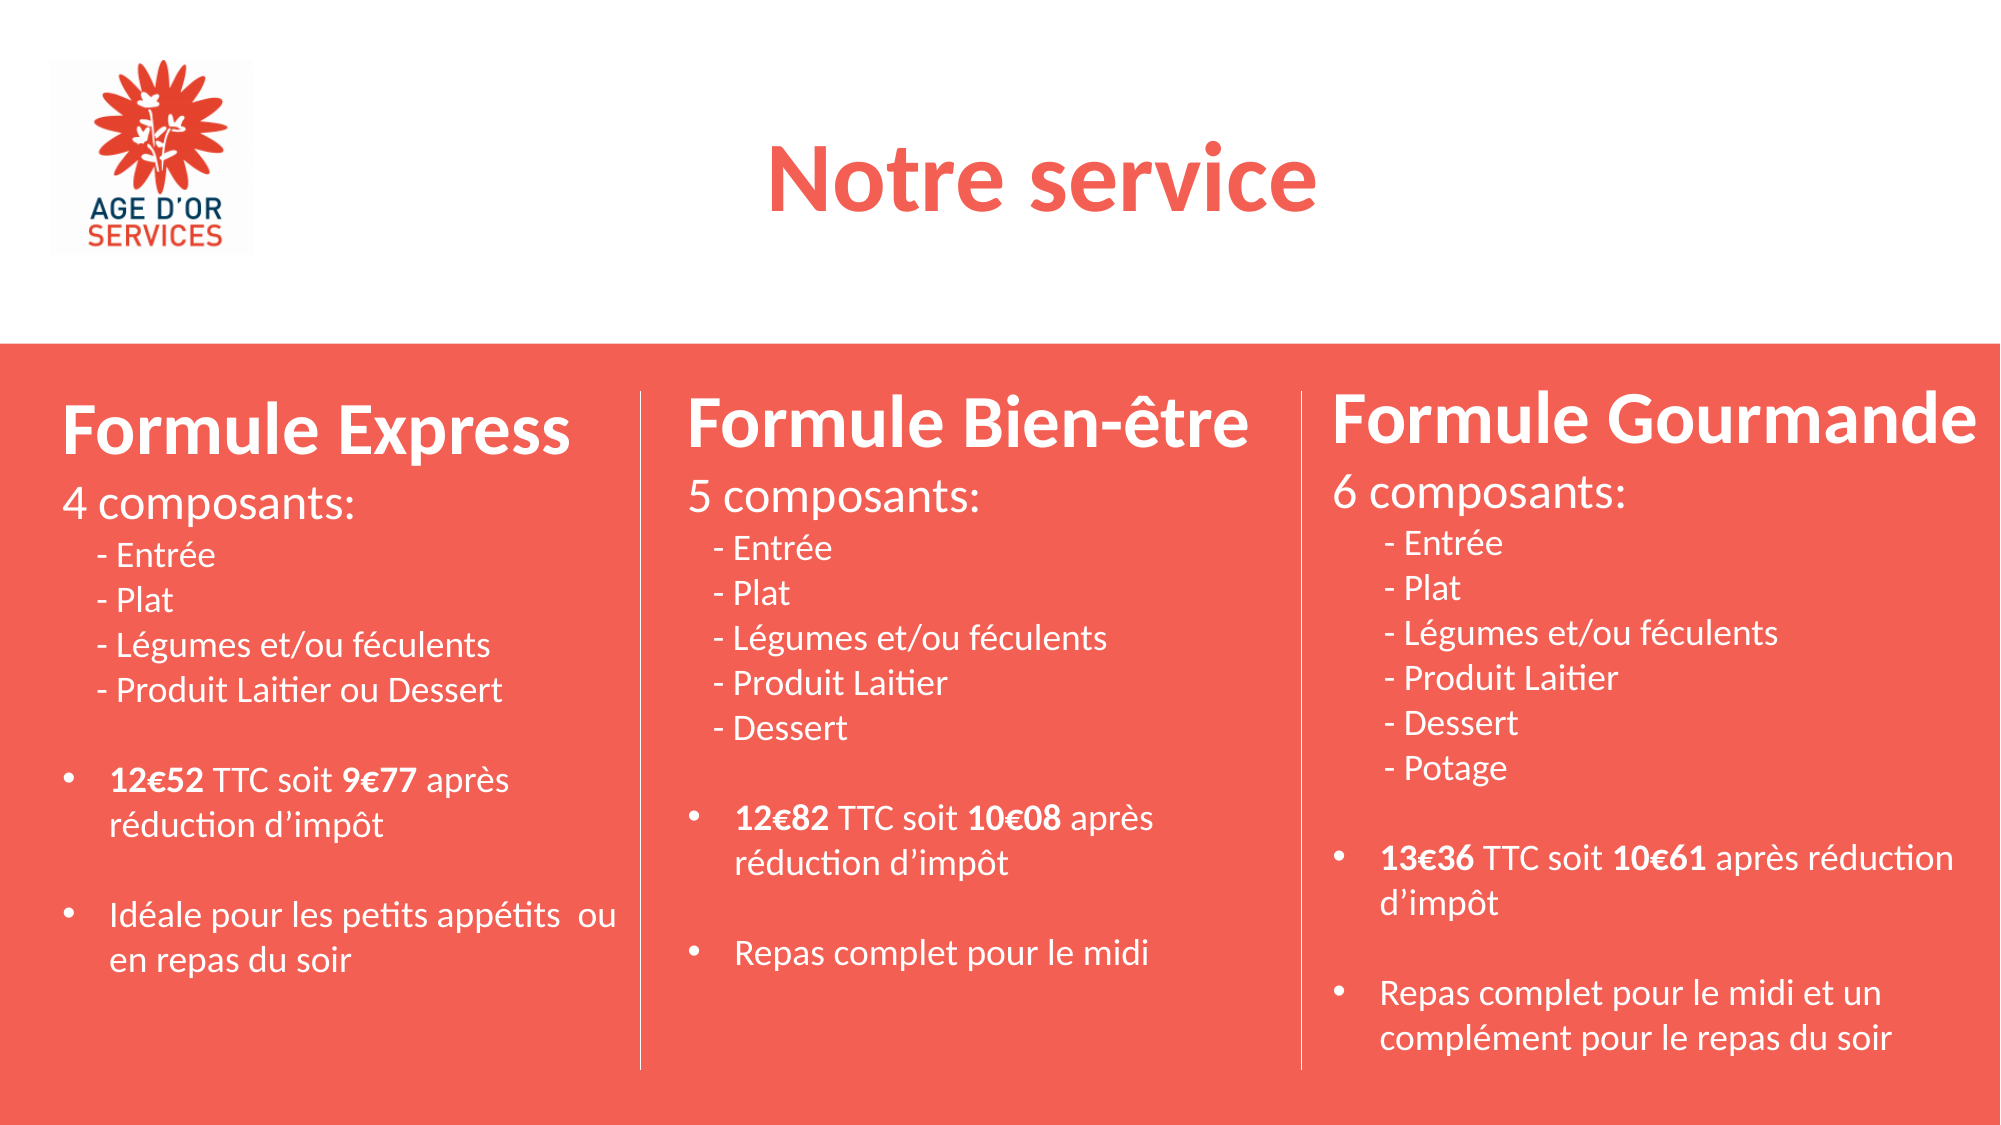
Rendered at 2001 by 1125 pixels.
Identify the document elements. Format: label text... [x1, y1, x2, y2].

text_box Formule Bien-être 5 composants: - Entrée - Plat - Légumes et/ou féculents - Produit Laitier - Dessert 12€82 TTC soit 10€08 après réduction d’impôt Repas complet pour le midi [672, 365, 1286, 981]
text_box Notre service [752, 103, 1346, 239]
text_box Formule Gourmande 6 composants: - Entrée - Plat - Légumes et/ou féculents - Produit Laitier - Dessert - Potage 13€36 TTC soit 10€61 après réduction d’impôt Repas complet pour le midi et un complément pour le repas du soir [1317, 361, 2000, 1066]
text_box [0, 0, 2000, 345]
text_box Formule Express 4 composants: - Entrée - Plat - Légumes et/ou féculents - Produit Laitier ou Dessert 12€52 TTC soit 9€77 après réduction d’impôt Idéale pour les petits appétits ou en repas du soir [47, 372, 641, 1073]
picture [49, 60, 253, 255]
